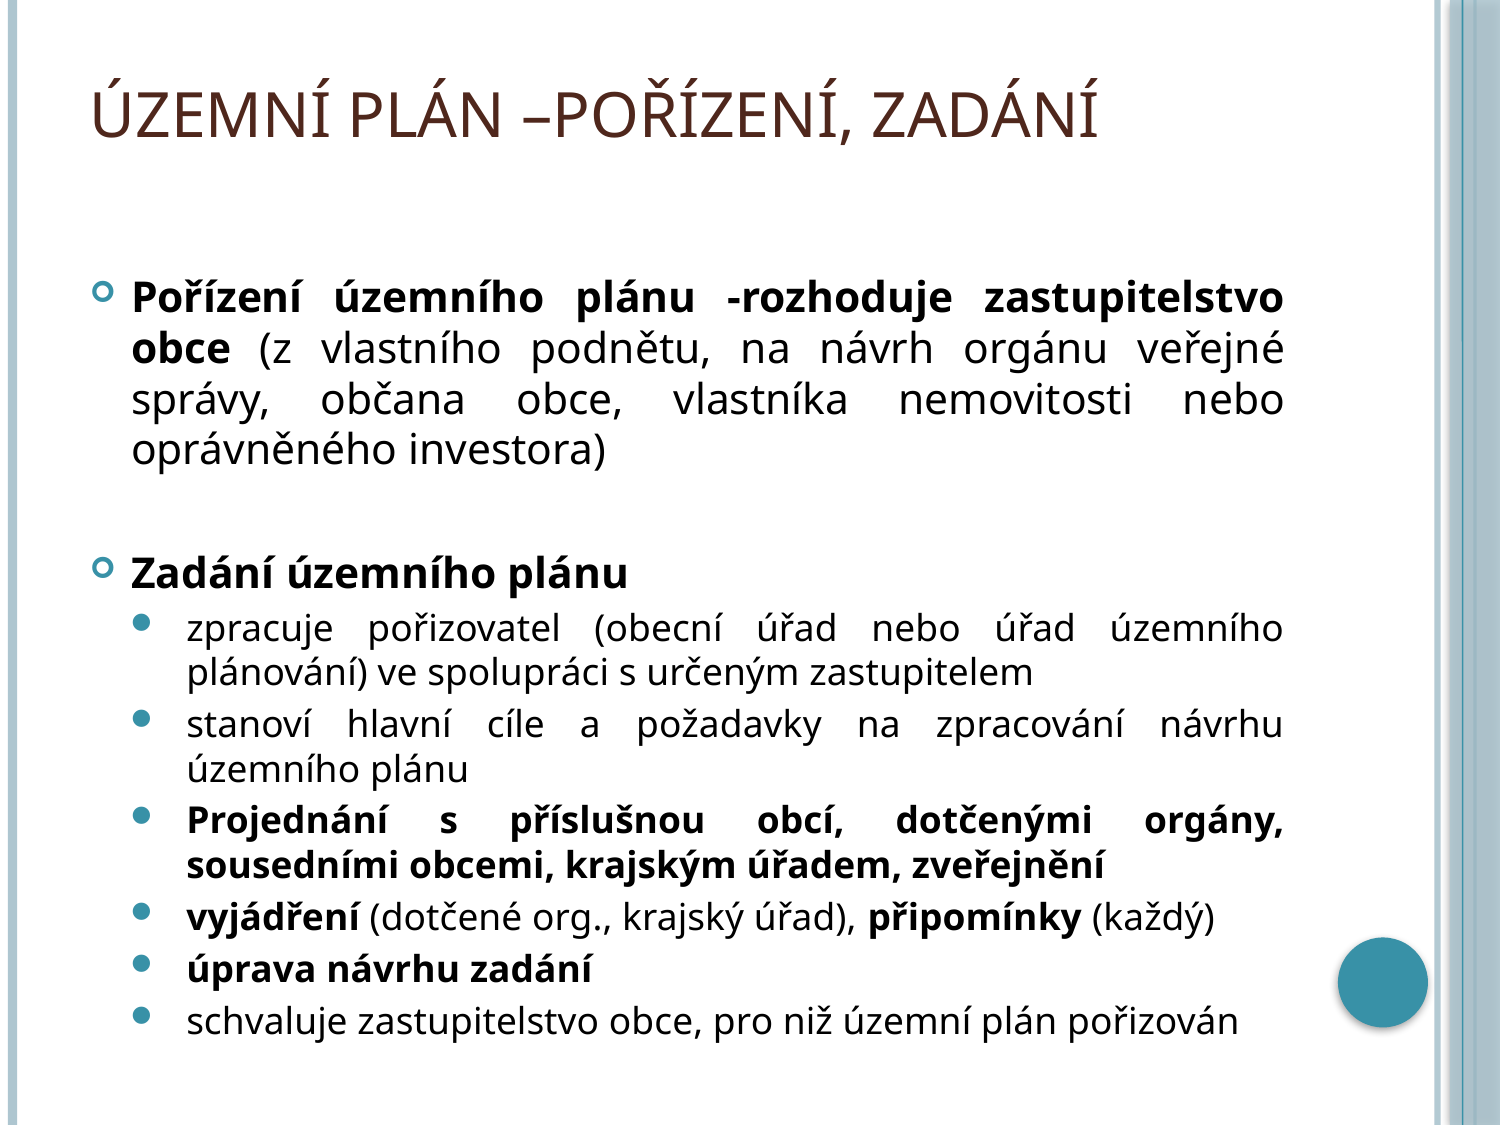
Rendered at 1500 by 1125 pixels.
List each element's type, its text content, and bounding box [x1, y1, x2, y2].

list Pořízení územního plánu -rozhoduje zastupitelstvo obce (z vlastního podnětu, na návrh orgánu veřejné správy, občana obce, vlastníka nemovitosti nebo oprávněného investora) Zadání územního plánu zpracuje pořizovatel (obecní úřad nebo úřad územního plánování) ve spolupráci s určeným zastupitelem stanoví hlavní cíle a požadavky na zpracování návrhu územního plánu Projednání s příslušnou obcí, dotčenými orgány, sousedními obcemi, krajským úřadem, zveřejnění vyjádření (dotčené org., krajský úřad), připomínky (každý) úprava návrhu zadání schvaluje zastupitelstvo obce, pro niž územní plán pořizován [75, 262, 1300, 1062]
title územní plán –pořízení, zadání [75, 45, 1300, 233]
